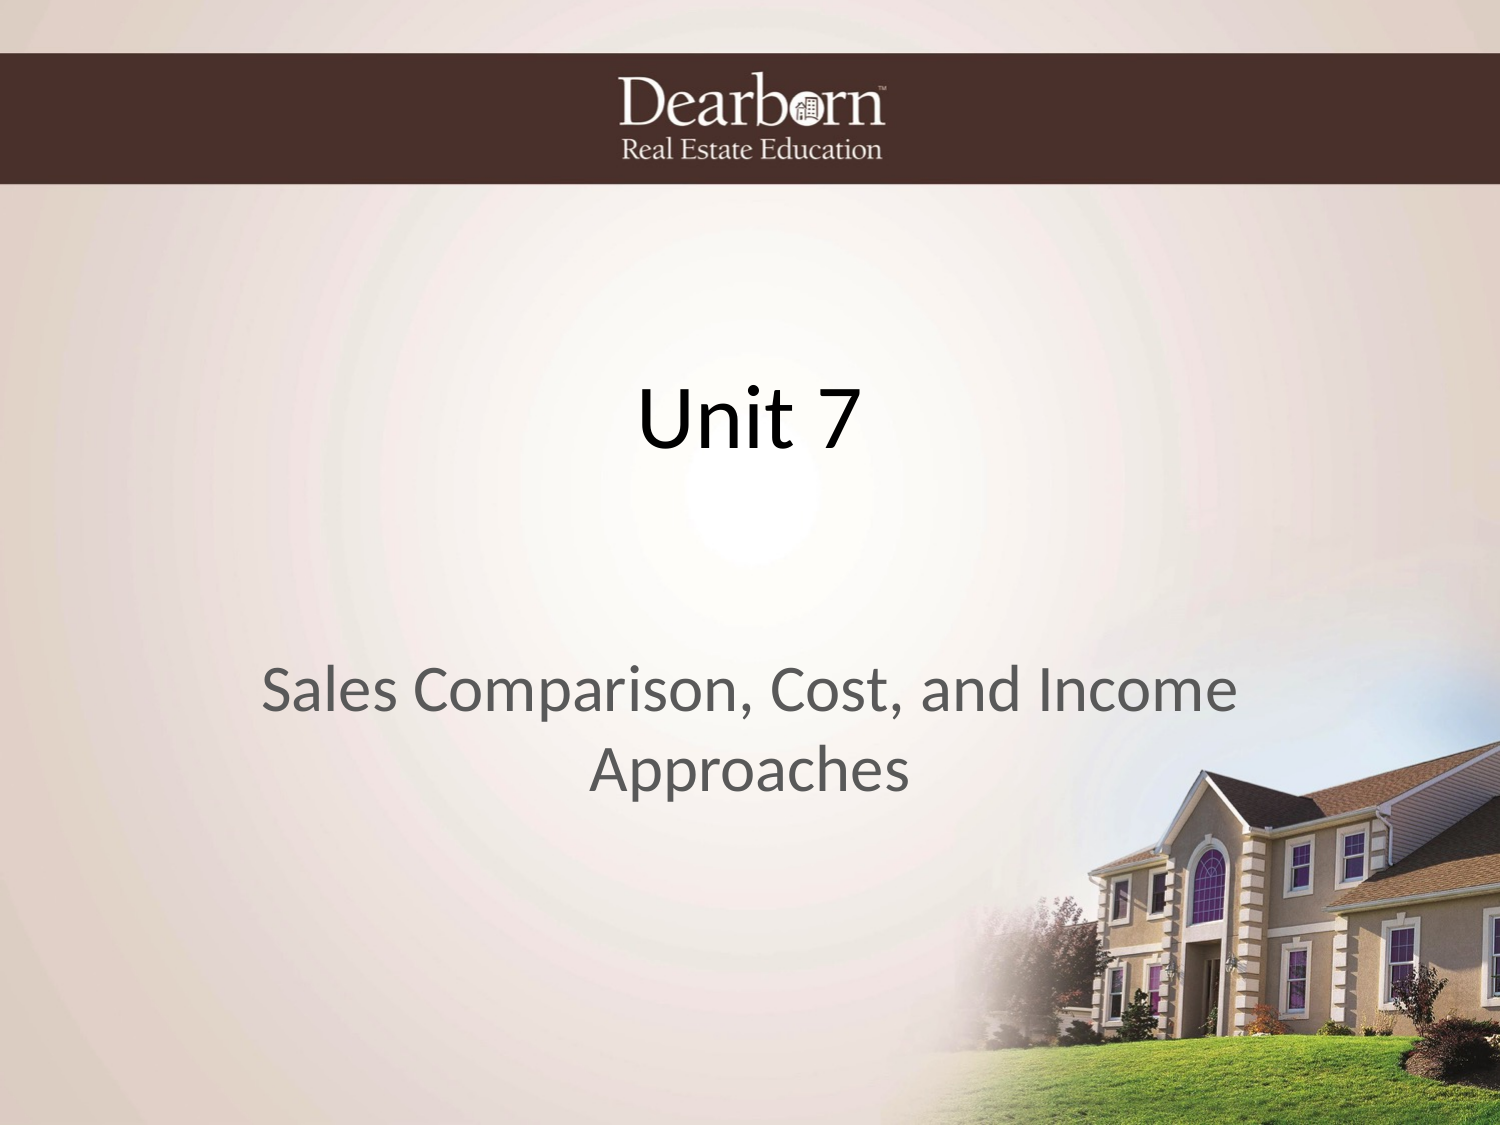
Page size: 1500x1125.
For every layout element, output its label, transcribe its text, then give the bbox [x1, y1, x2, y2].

picture [0, 0, 1500, 1125]
subtitle Sales Comparison, Cost, and Income Approaches [225, 637, 1275, 925]
title Unit 7 [112, 349, 1388, 591]
